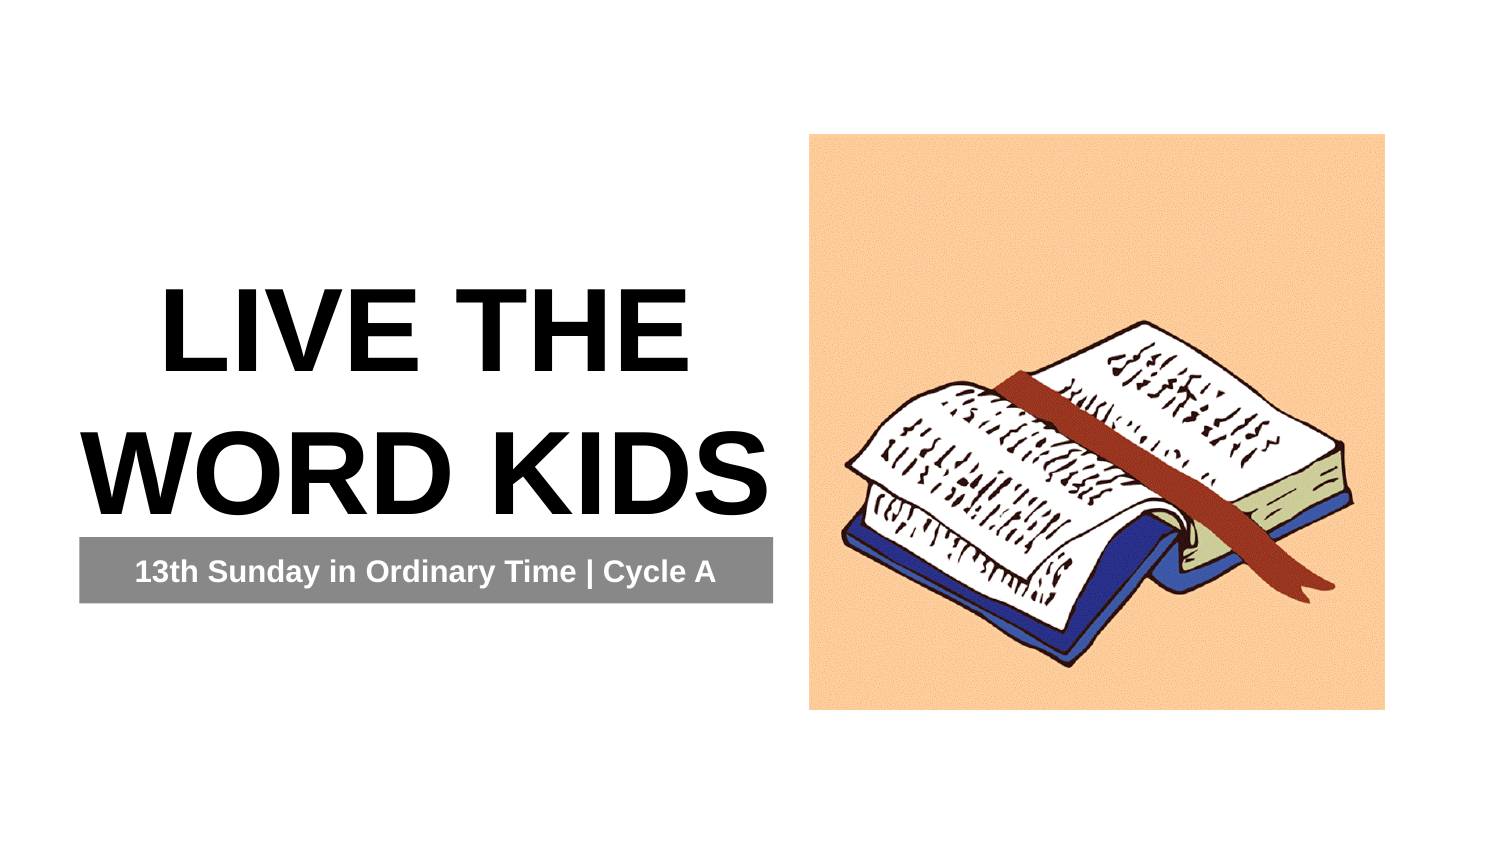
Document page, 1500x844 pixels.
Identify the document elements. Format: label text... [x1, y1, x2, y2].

picture [808, 134, 1385, 710]
text_box LIVE THE WORD KIDS [0, 253, 803, 539]
text_box 13th Sunday in Ordinary Time | Cycle A [0, 551, 803, 589]
text_box [79, 537, 774, 551]
text_box [79, 589, 774, 604]
